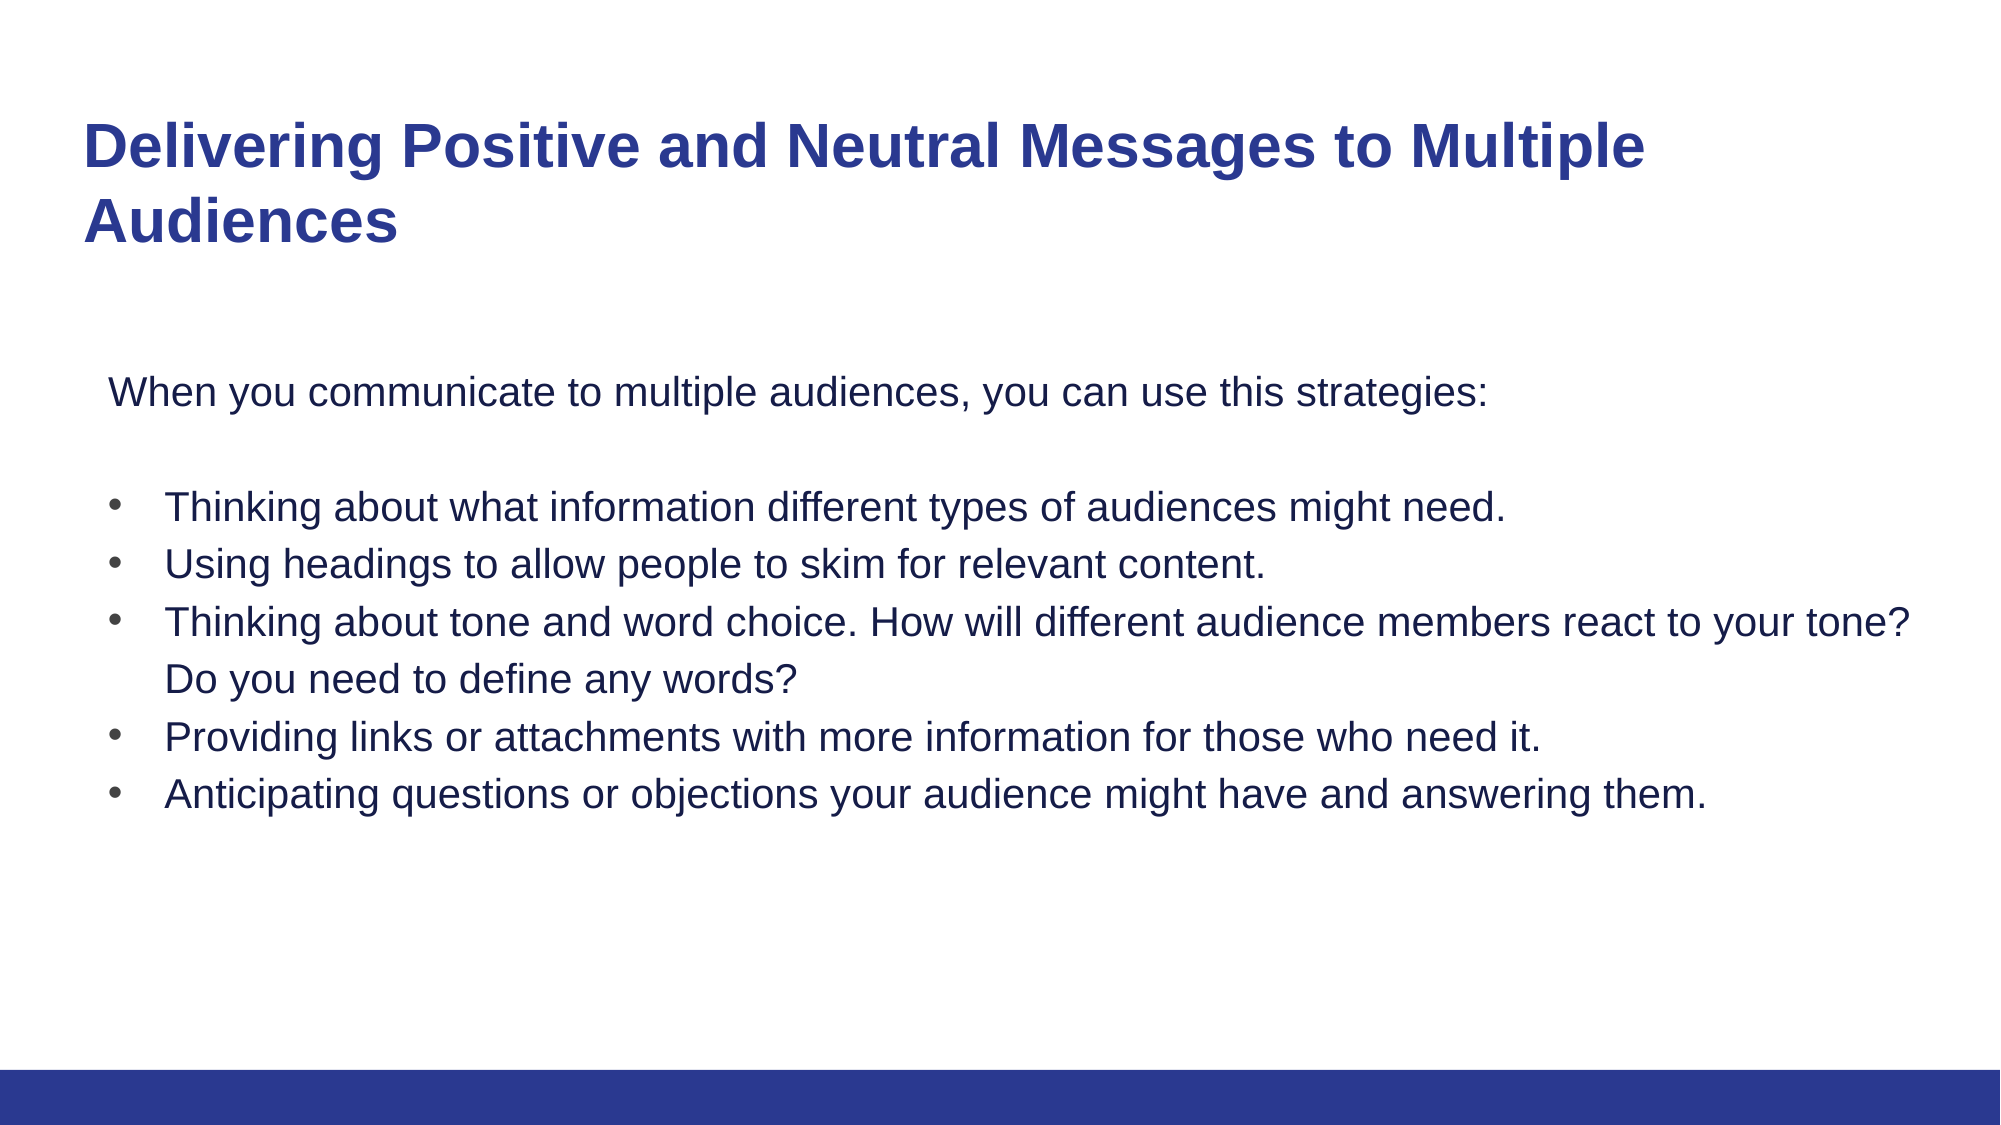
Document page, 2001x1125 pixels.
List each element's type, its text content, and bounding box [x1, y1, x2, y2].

list When you communicate to multiple audiences, you can use this strategies: Thinking about what information different types of audiences might need. Using headings to allow people to skim for relevant content. Thinking about tone and word choice. How will different audience members react to your tone? Do you need to define any words? Providing links or attachments with more information for those who need it. Anticipating questions or objections your audience might have and answering them. [68, 342, 1932, 1036]
title Delivering Positive and Neutral Messages to Multiple Audiences [68, 89, 1932, 223]
